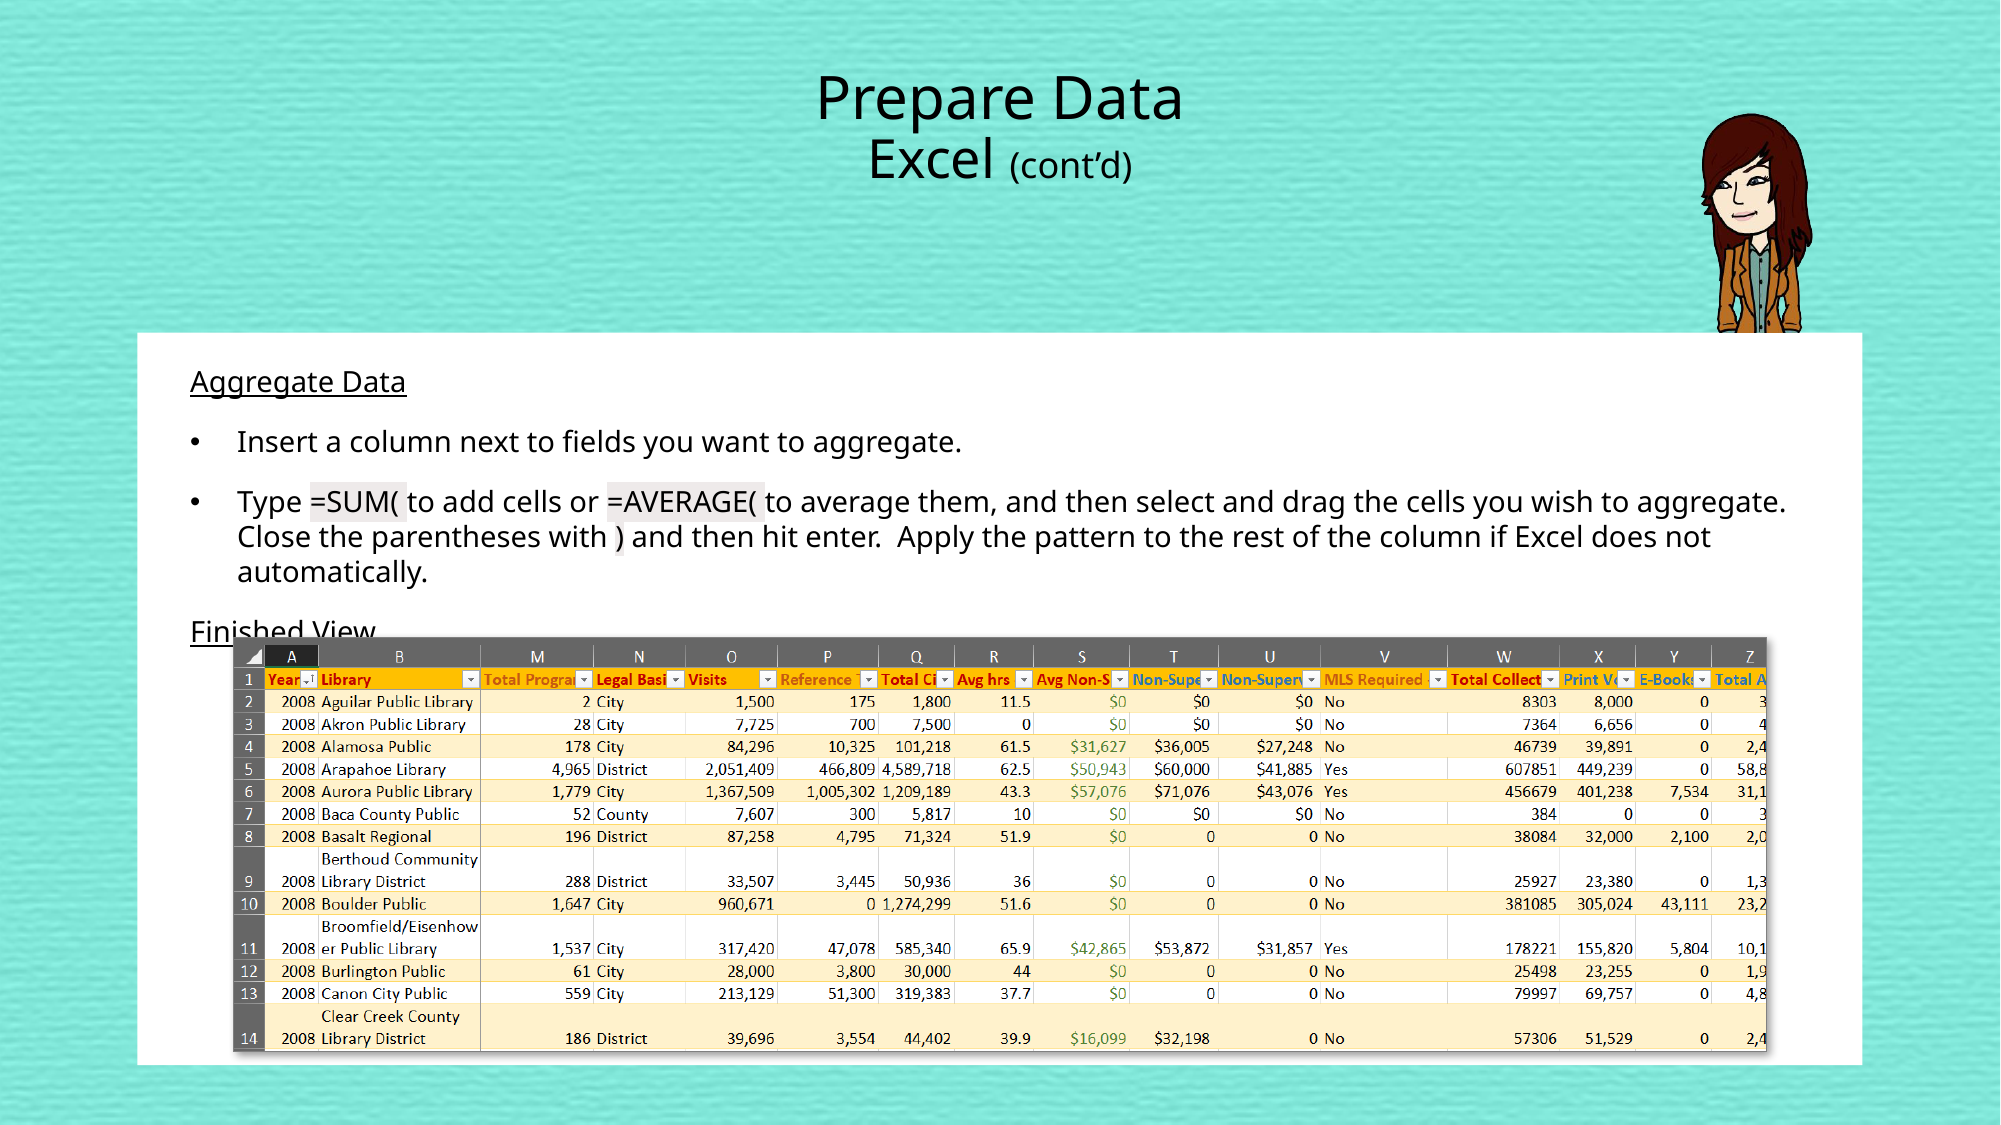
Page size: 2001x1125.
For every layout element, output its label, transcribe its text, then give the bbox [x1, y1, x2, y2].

text_box Browse under Data & Tools. [136, 332, 1863, 1066]
picture [0, 0, 2001, 1125]
text_box Aggregate Data Insert a column next to fields you want to aggregate. Type =SUM( to add cells or =AVERAGE( to average them, and then select and drag the cells you wish to aggregate. Close the parentheses with ) and then hit enter. Apply the pattern to the rest of the column if Excel does not automatically. Finished View [175, 356, 1825, 656]
title Prepare Data Excel (cont’d) [137, 59, 1863, 278]
